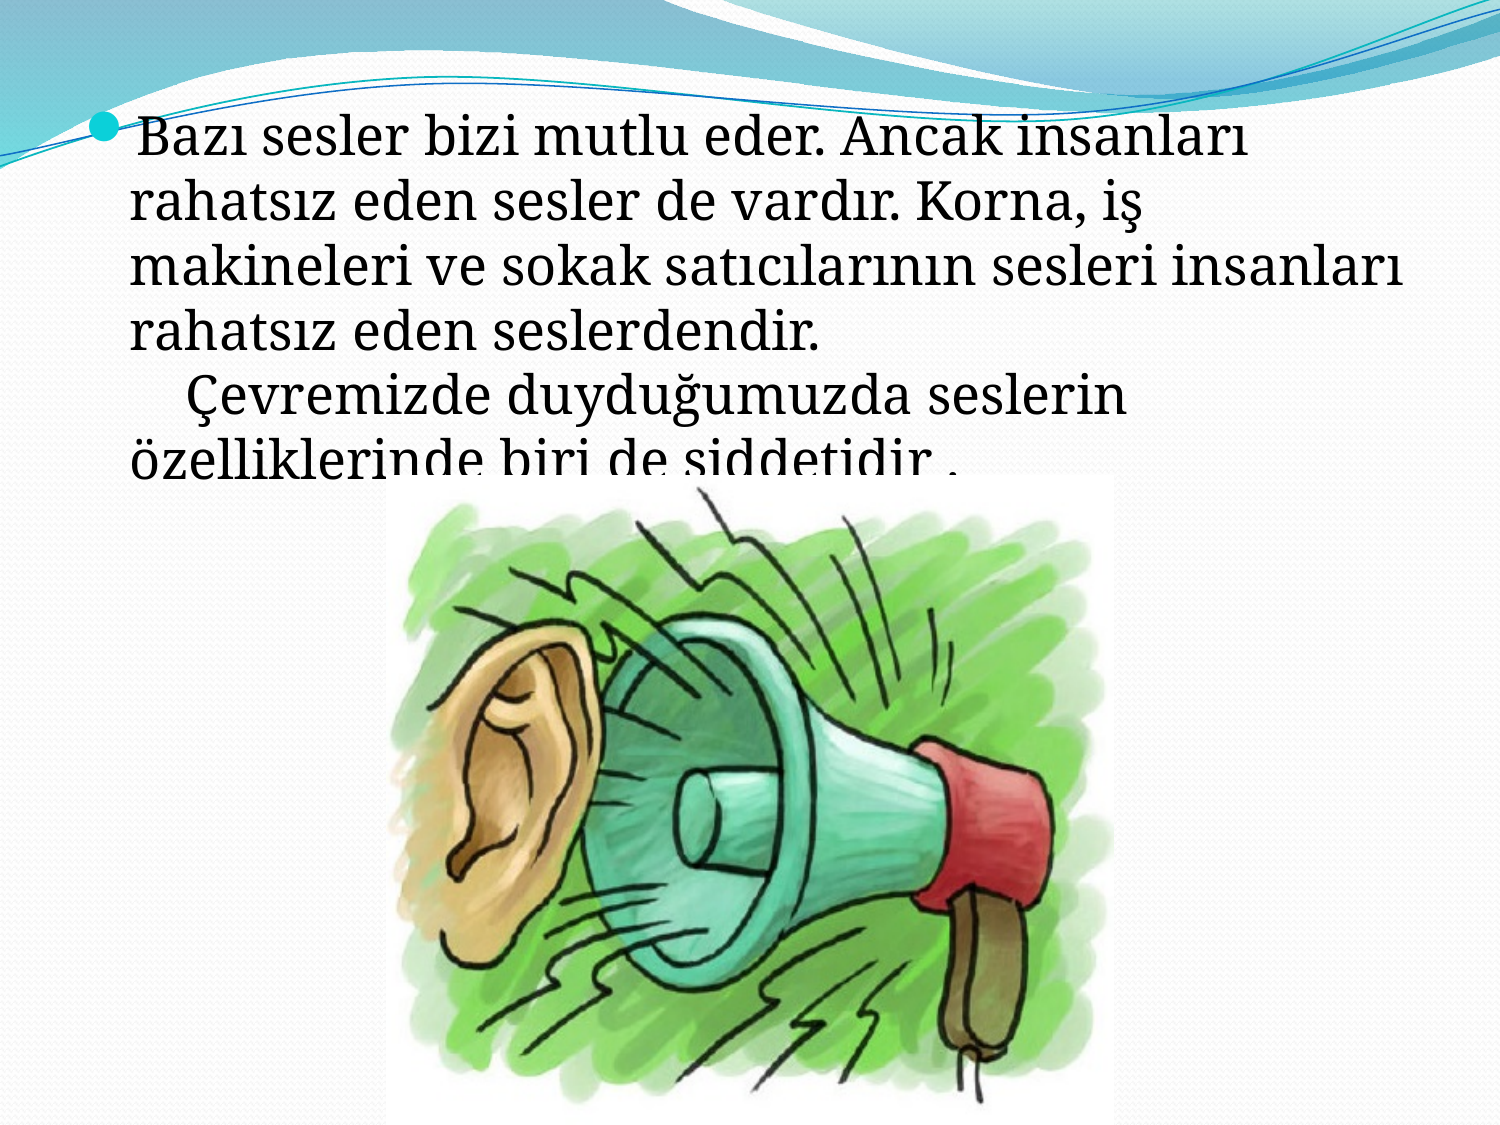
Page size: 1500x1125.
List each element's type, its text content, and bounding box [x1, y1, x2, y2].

picture [386, 475, 1114, 1125]
list Bazı sesler bizi mutlu eder. Ancak insanları rahatsız eden sesler de vardır. Korna, iş makineleri ve sokak satıcılarının sesleri insanları rahatsız eden seslerdendir. Çevremizde duyduğumuzda seslerin özelliklerinde biri de şiddetidir . [70, 93, 1421, 563]
